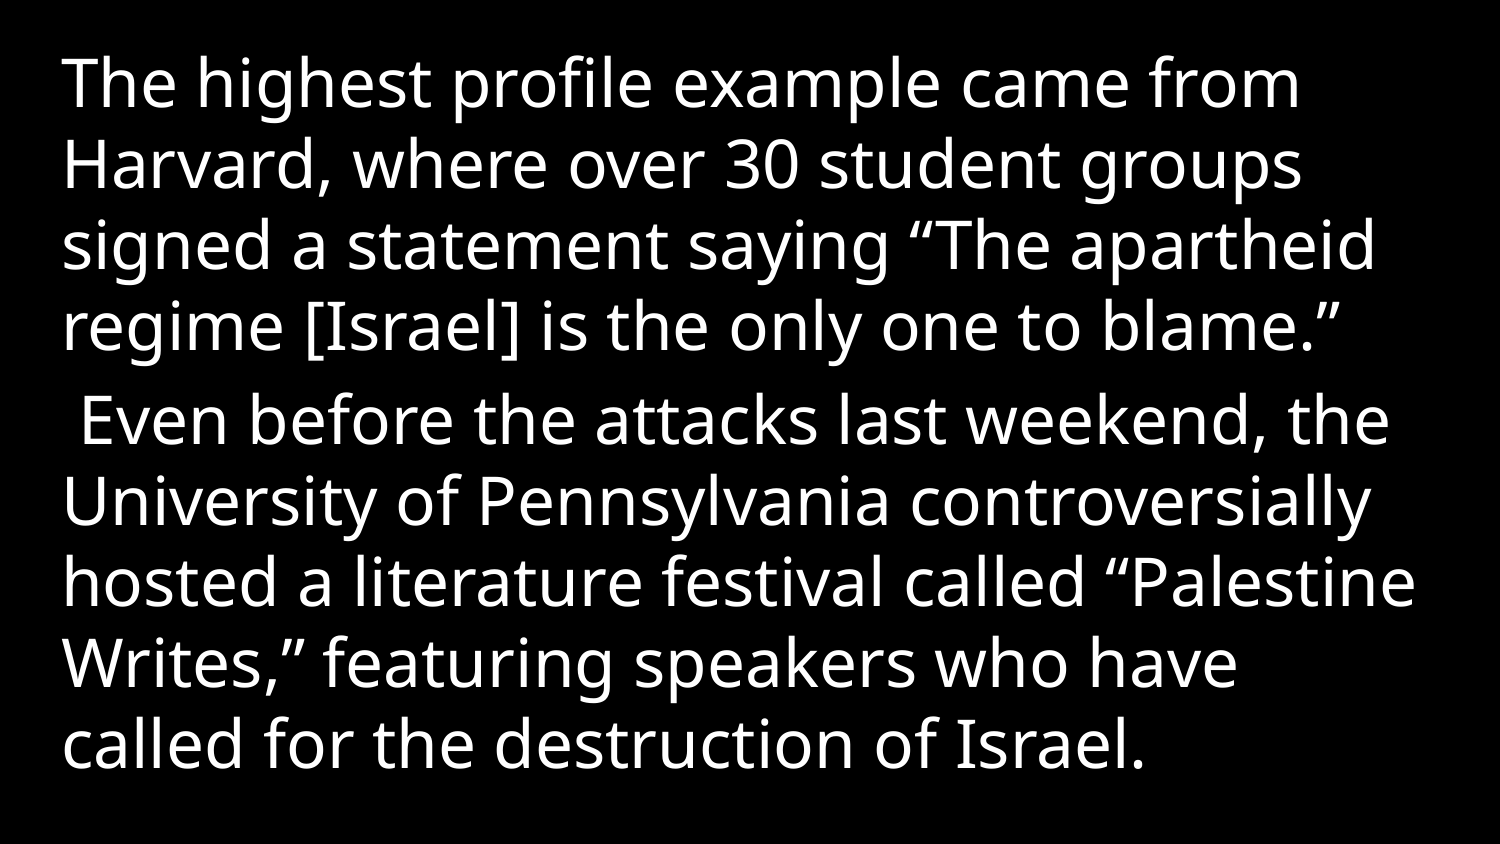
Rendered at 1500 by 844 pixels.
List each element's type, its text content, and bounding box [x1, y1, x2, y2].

subtitle The highest profile example came from Harvard, where over 30 student groups signed a statement saying “The apartheid regime [Israel] is the only one to blame.” Even before the attacks last weekend, the University of Pennsylvania controversially hosted a literature festival called “Palestine Writes,” featuring speakers who have called for the destruction of Israel. [50, 34, 1450, 797]
